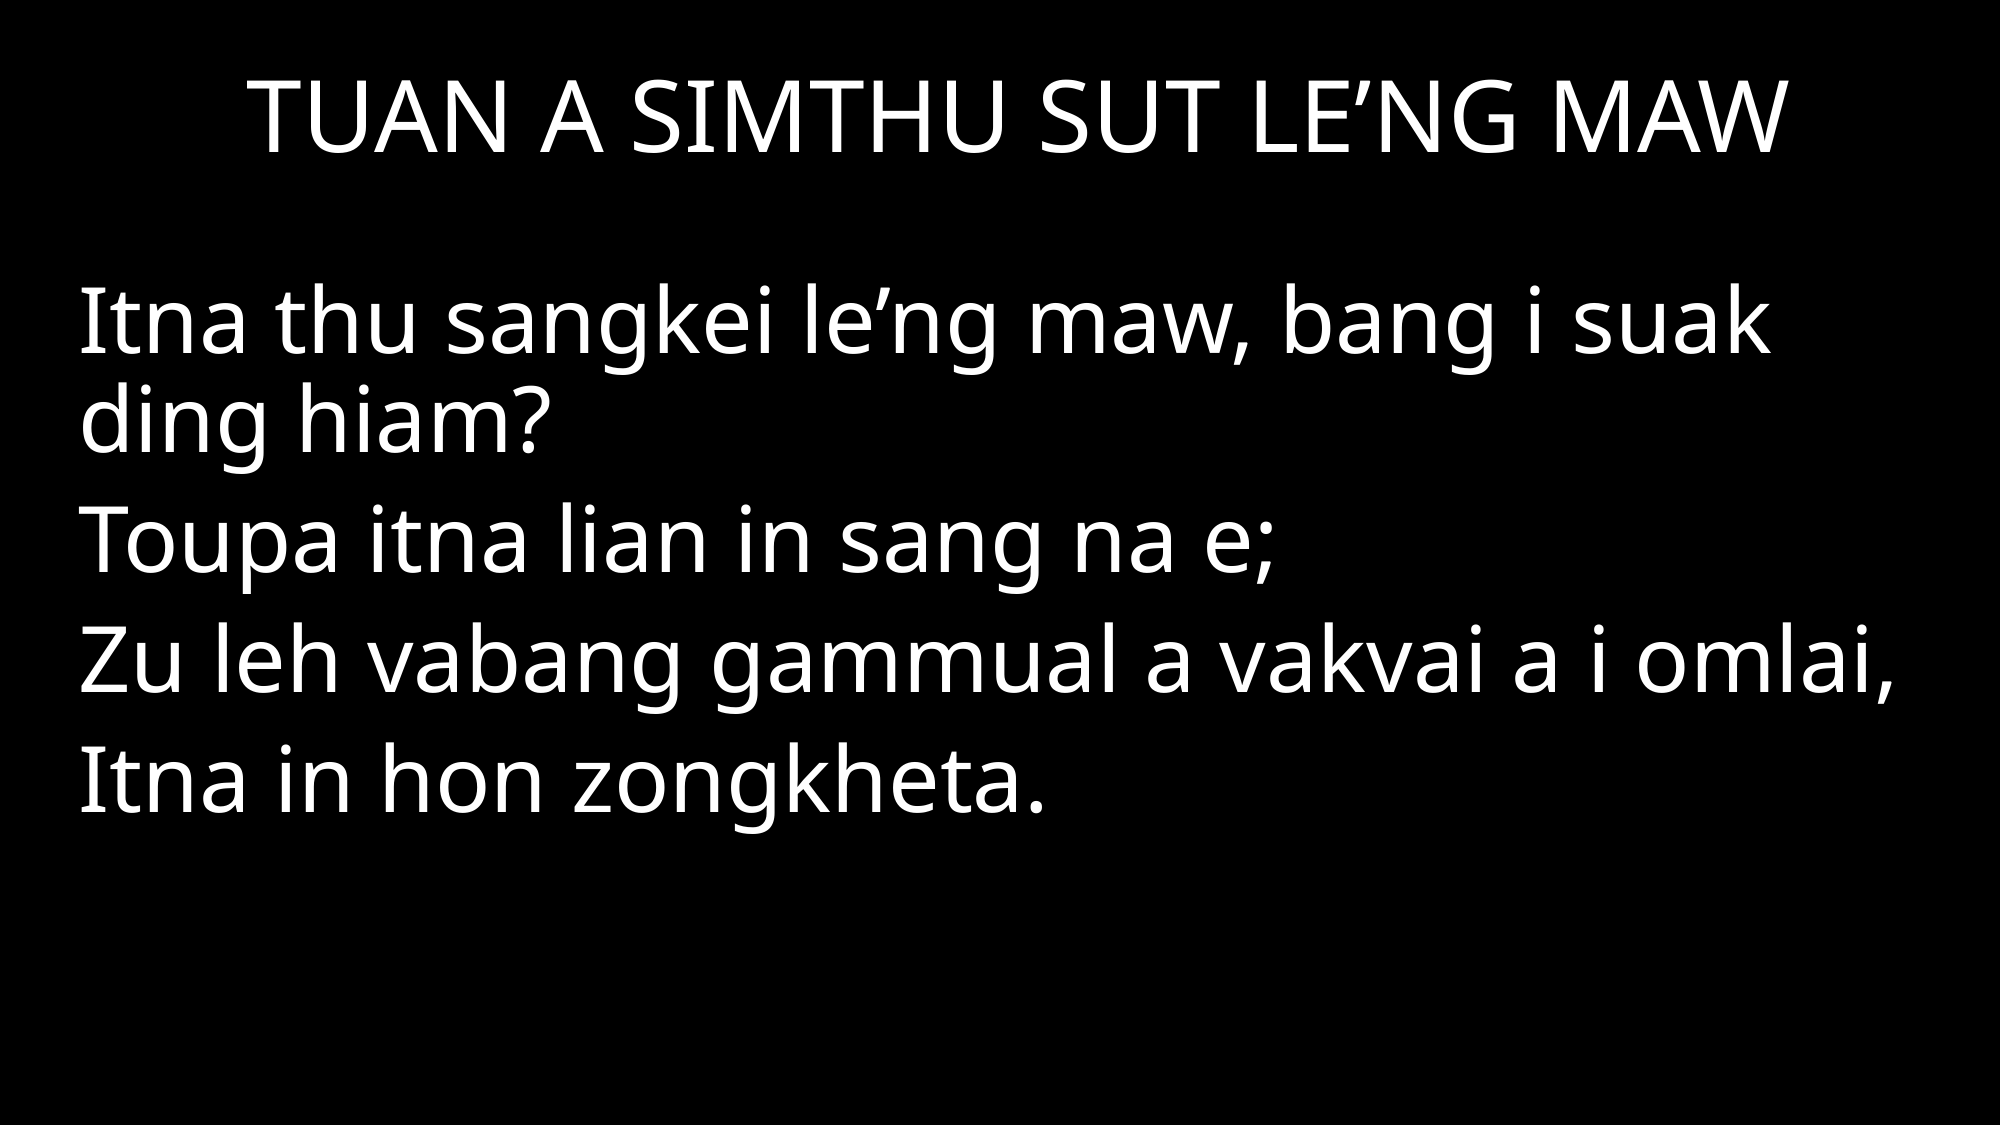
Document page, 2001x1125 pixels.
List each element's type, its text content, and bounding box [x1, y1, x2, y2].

subtitle Itna thu sangkei le’ng maw, bang i suak ding hiam? Toupa itna lian in sang na e; Zu leh vabang gammual a vakvai a i omlai, Itna in hon zongkheta. [63, 181, 1962, 926]
text_box TUAN A SIMTHU SUT LE’NG MAW [63, 45, 1975, 180]
